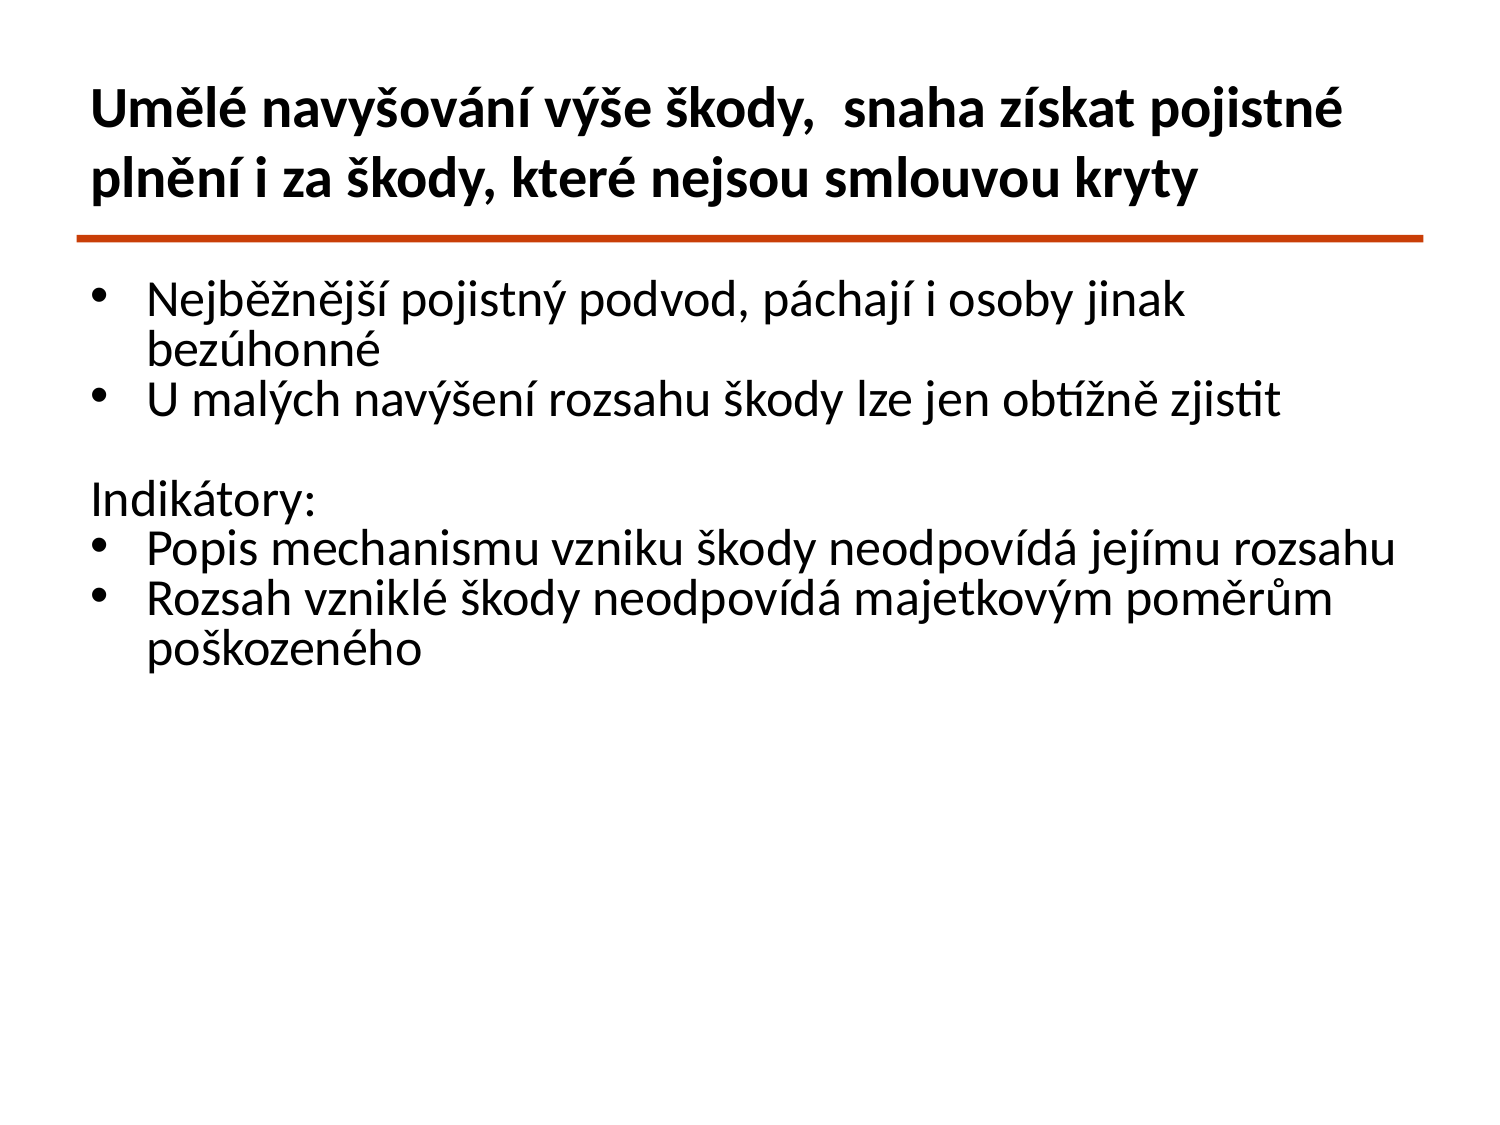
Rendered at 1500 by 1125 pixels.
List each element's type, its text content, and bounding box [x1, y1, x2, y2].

title Umělé navyšování výše škody, snaha získat pojistné plnění i za škody, které nejsou smlouvou kryty [75, 45, 1425, 233]
list Nejběžnější pojistný podvod, páchají i osoby jinak bezúhonné U malých navýšení rozsahu škody lze jen obtížně zjistit Indikátory: Popis mechanismu vzniku škody neodpovídá jejímu rozsahu Rozsah vzniklé škody neodpovídá majetkovým poměrům poškozeného [75, 268, 1425, 1012]
text_box [75, 233, 1425, 244]
